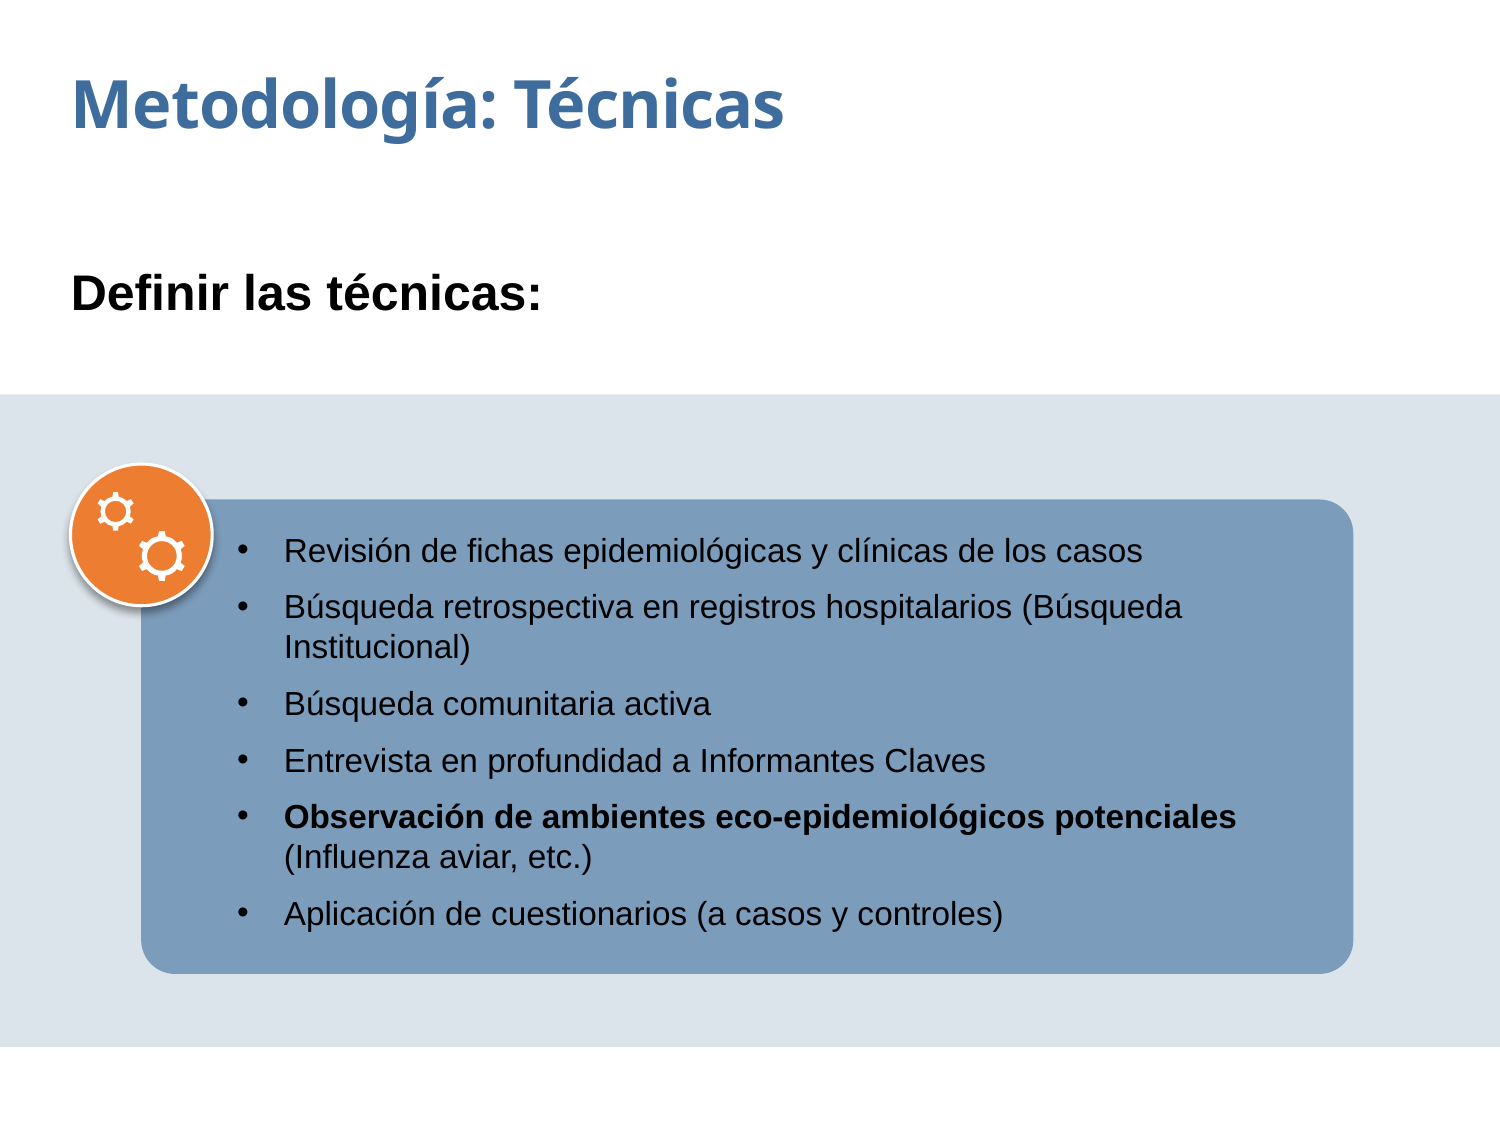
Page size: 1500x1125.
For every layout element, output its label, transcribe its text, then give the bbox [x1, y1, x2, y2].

text_box [0, 392, 1500, 1049]
text_box [139, 497, 1356, 977]
text_box Definir las técnicas: [70, 260, 985, 321]
text_box [70, 463, 213, 606]
text_box Metodología: Técnicas [70, 62, 1354, 143]
text_box [97, 492, 134, 531]
text_box [139, 531, 185, 581]
text_box Revisión de fichas epidemiológicas y clínicas de los casos Búsqueda retrospectiva en registros hospitalarios (Búsqueda Institucional) Búsqueda comunitaria activa Entrevista en profundidad a Informantes Claves Observación de ambientes eco-epidemiológicos potenciales (Influenza aviar, etc.) Aplicación de cuestionarios (a casos y controles) [237, 529, 1289, 932]
